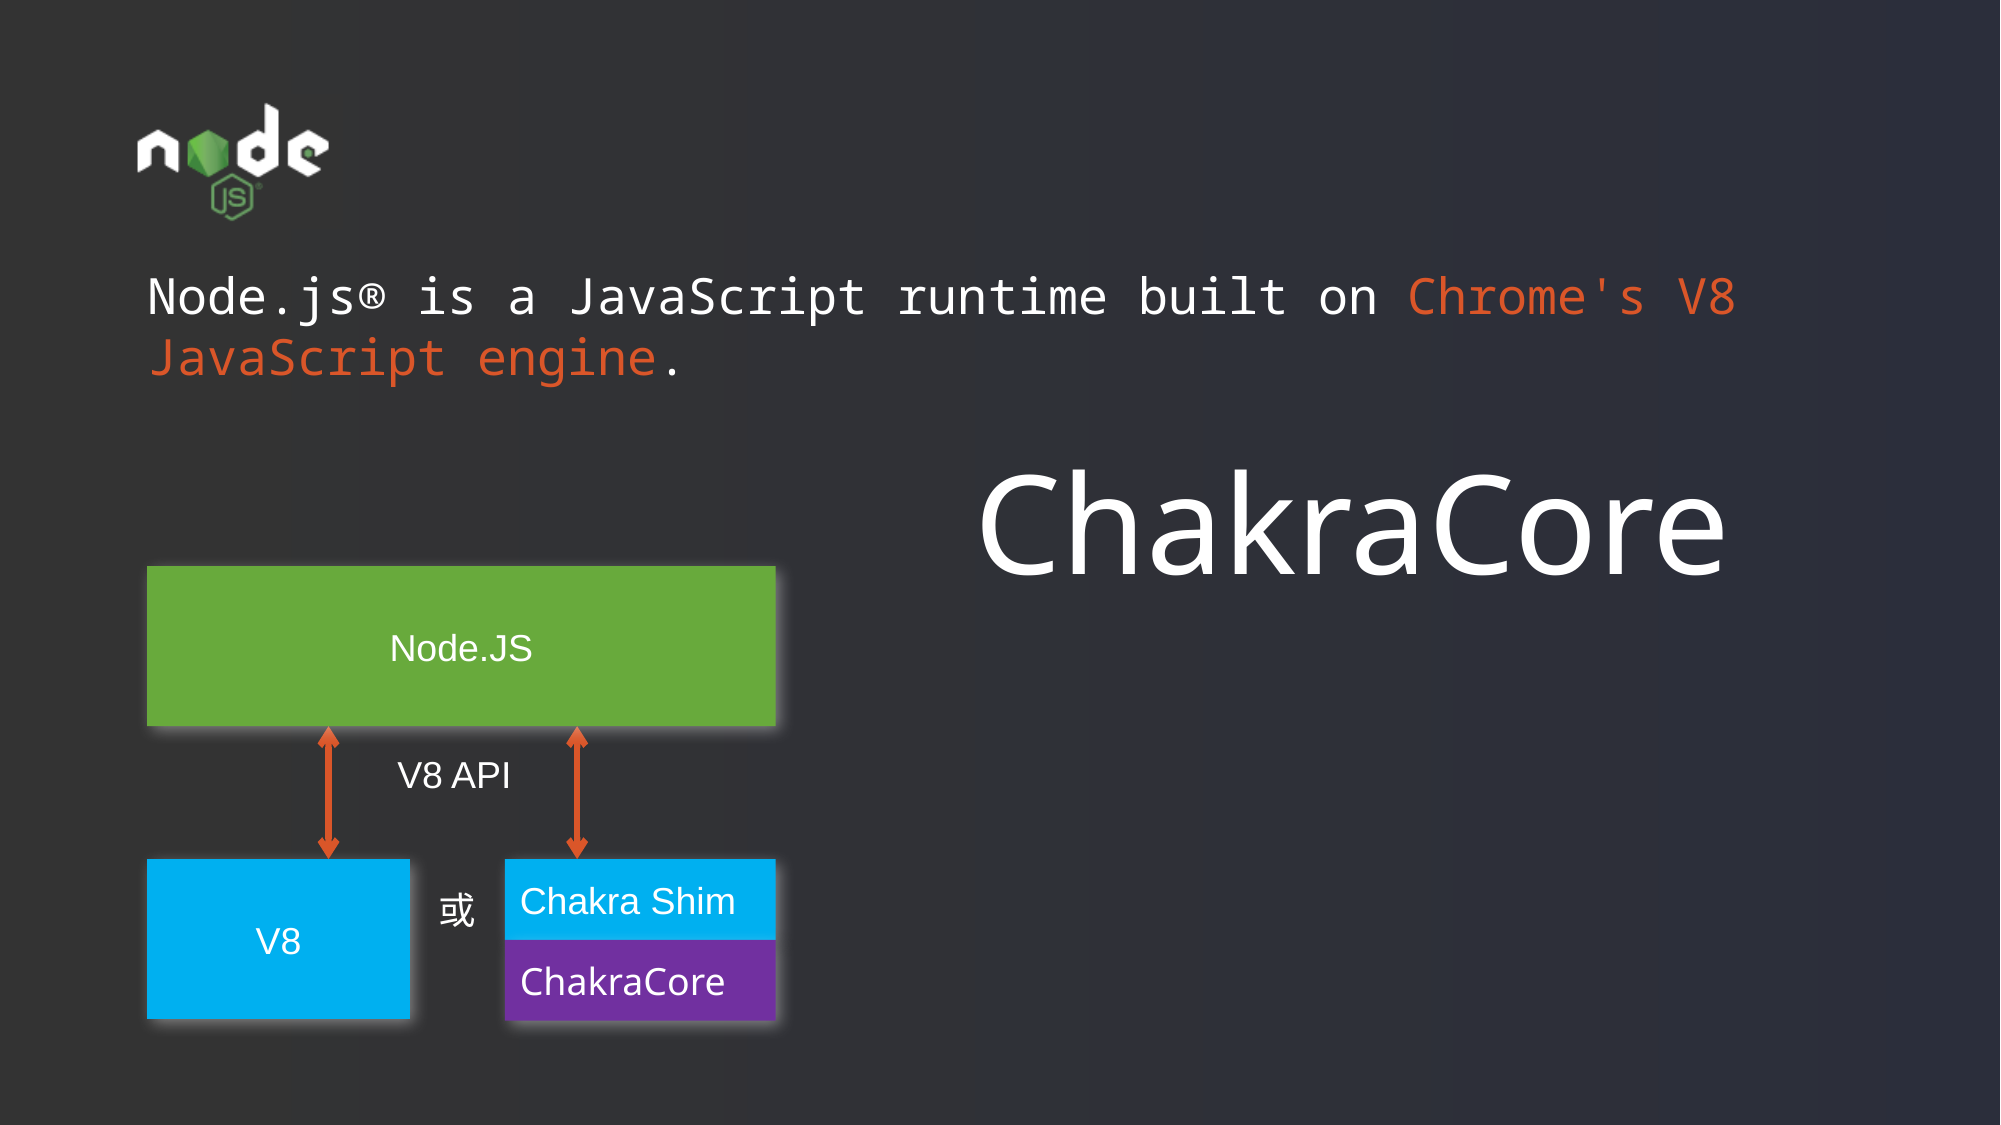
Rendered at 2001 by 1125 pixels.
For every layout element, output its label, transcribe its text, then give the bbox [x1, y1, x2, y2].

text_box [147, 566, 776, 1021]
text_box ChakraCore [959, 429, 1746, 610]
picture [105, 94, 343, 229]
text_box Node.js® is a JavaScript runtime built on Chrome's V8 JavaScript engine. [132, 257, 1766, 393]
